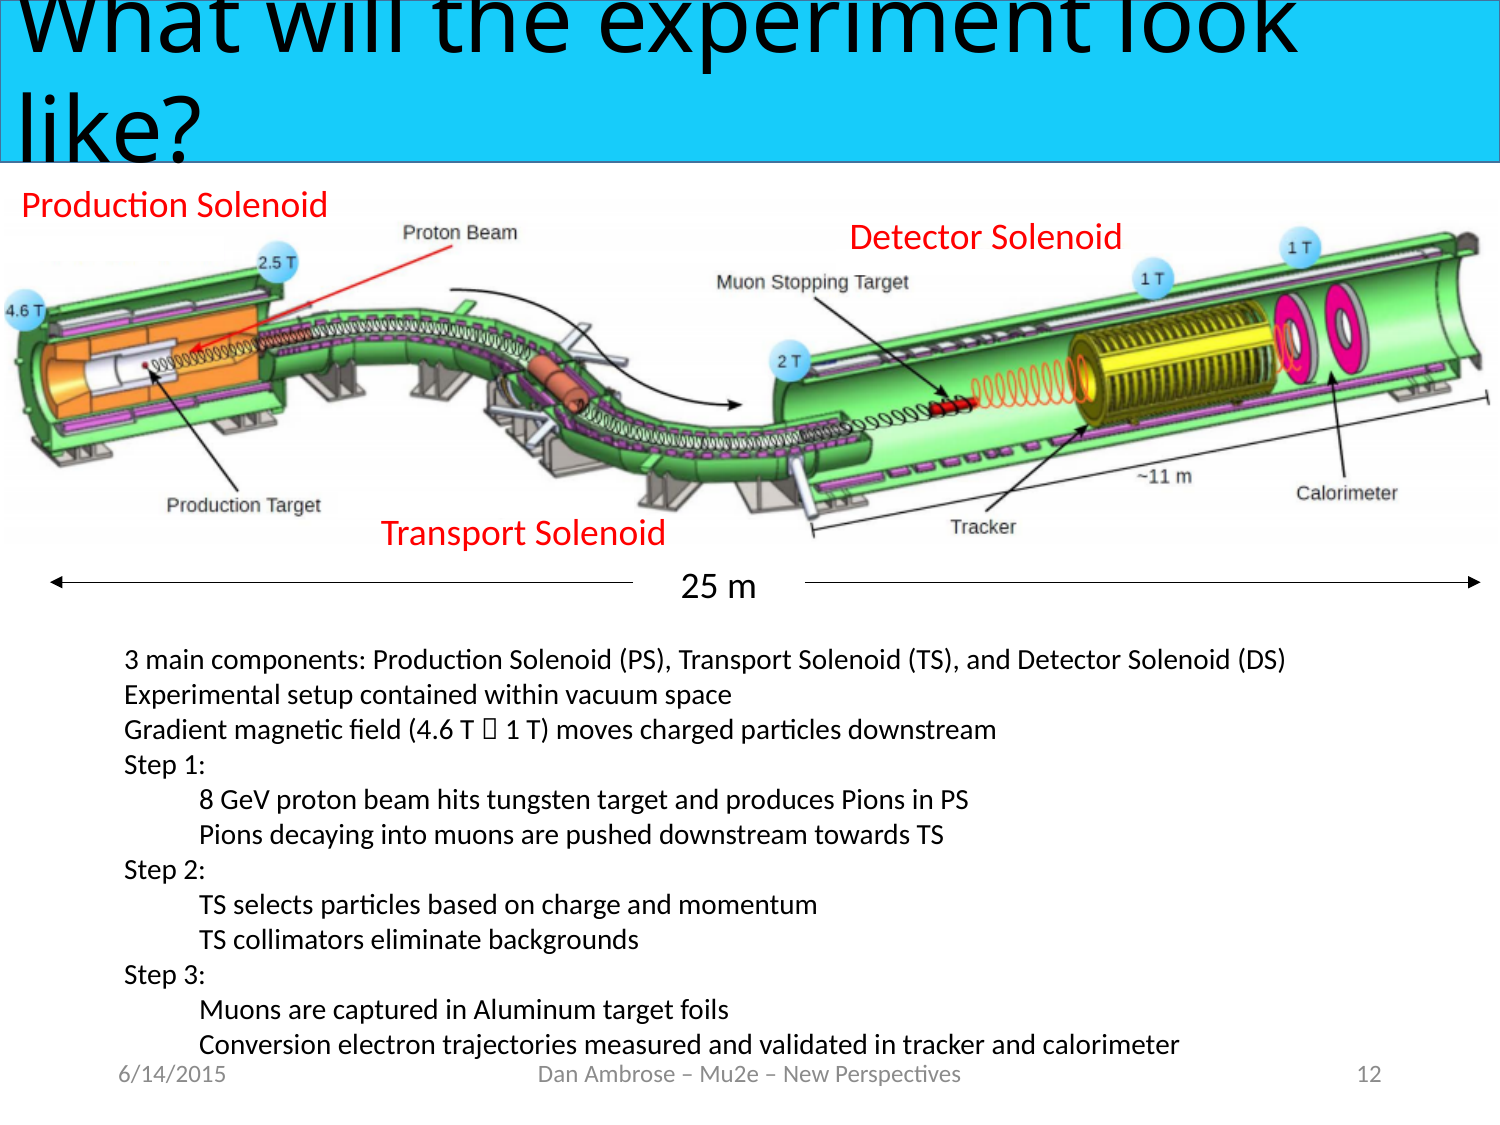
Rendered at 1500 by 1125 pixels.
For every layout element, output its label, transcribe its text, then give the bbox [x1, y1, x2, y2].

text_box What will the experiment look like? [0, 0, 1500, 165]
picture [4, 172, 1498, 570]
text_box 3 main components: Production Solenoid (PS), Transport Solenoid (TS), and Detector Solenoid (DS) Experimental setup contained within vacuum space Gradient magnetic field (4.6 T  1 T) moves charged particles downstream Step 1: 8 GeV proton beam hits tungsten target and produces Pions in PS Pions decaying into muons are pushed downstream towards TS Step 2: TS selects particles based on charge and momentum TS collimators eliminate backgrounds Step 3: Muons are captured in Aluminum target foils Conversion electron trajectories measured and validated in tracker and calorimeter [109, 633, 1500, 1068]
text_box 25 m [665, 570, 773, 614]
footer Dan Ambrose – Mu2e – New Perspectives [496, 1068, 1004, 1103]
slide_number 12 [1059, 1068, 1397, 1103]
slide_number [103, 1042, 441, 1103]
